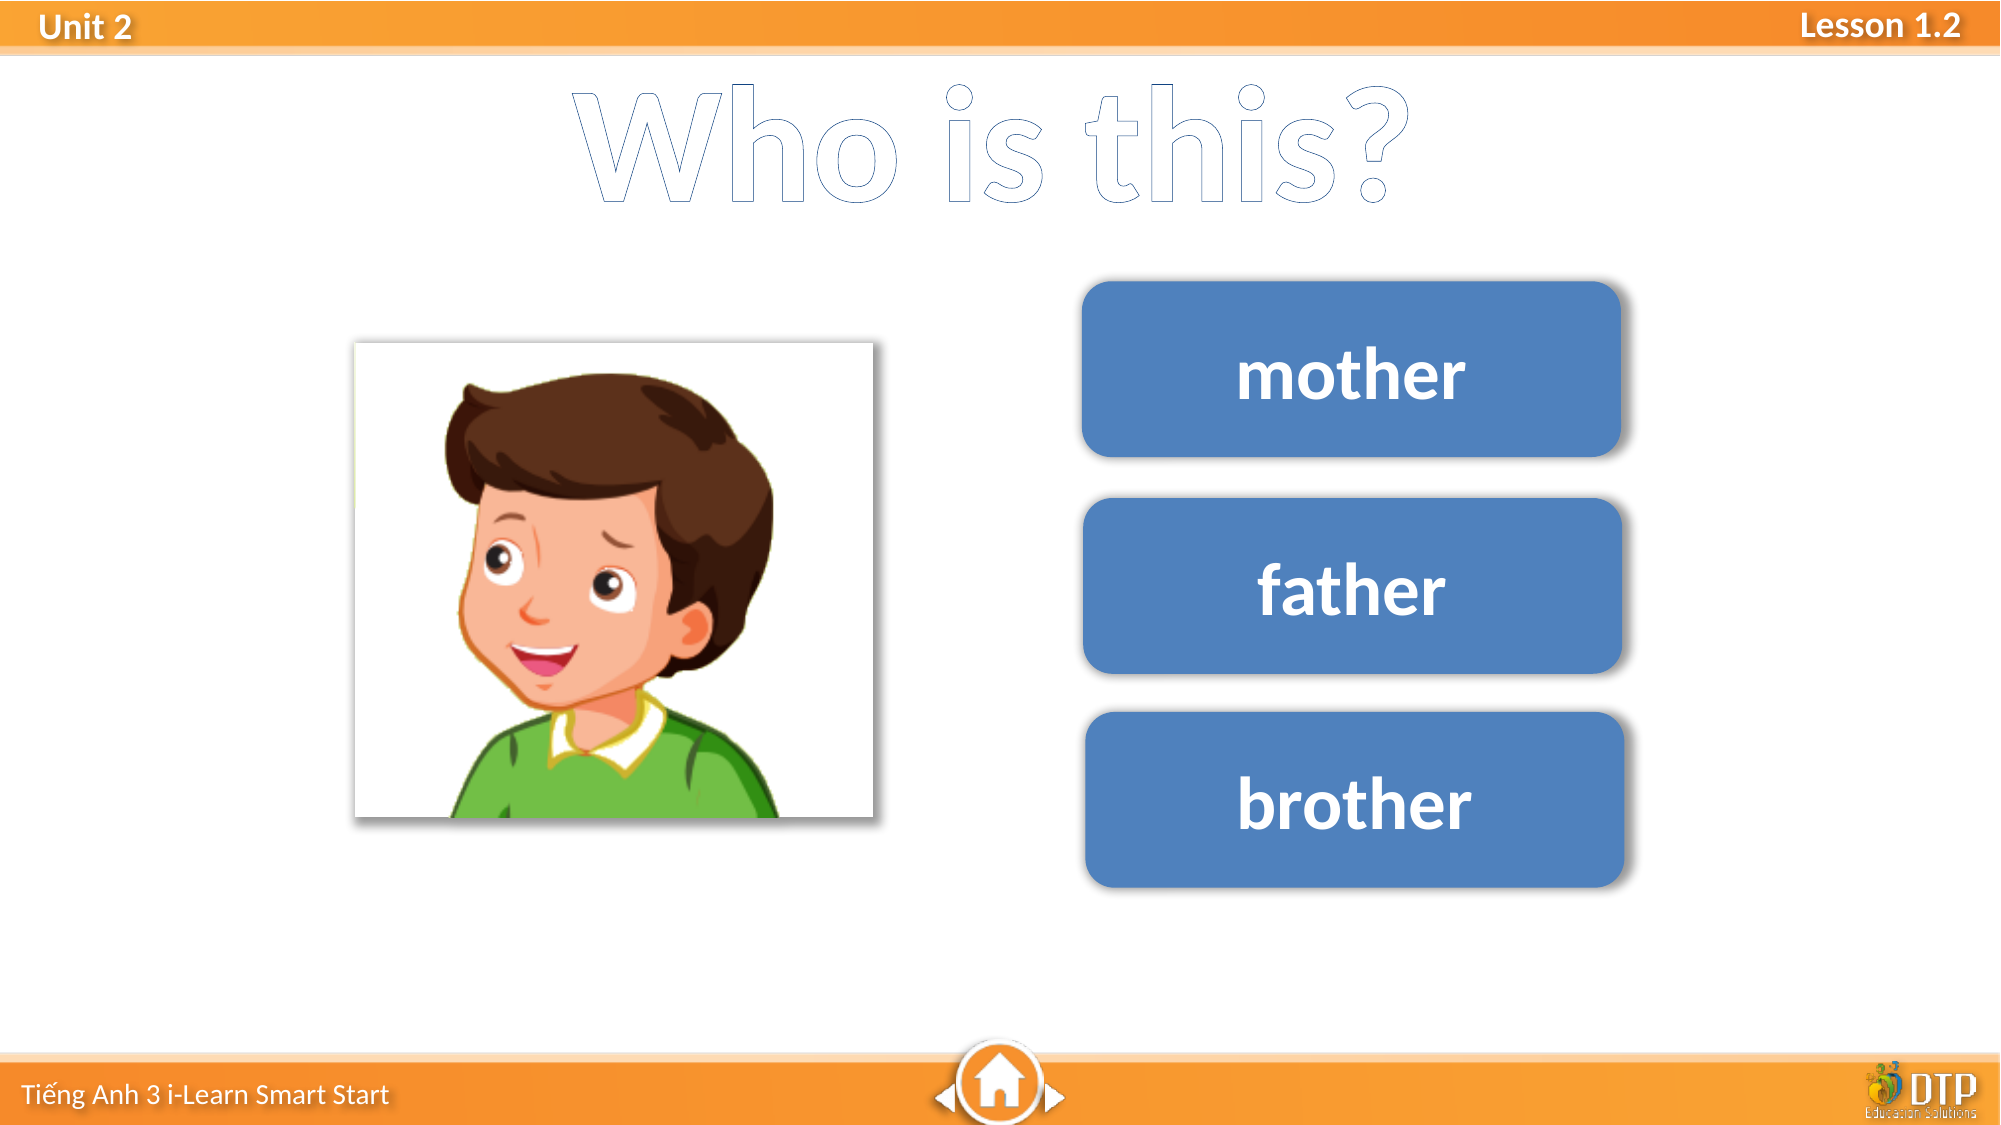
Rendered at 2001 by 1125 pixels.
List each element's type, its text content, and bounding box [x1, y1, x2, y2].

text_box father [1081, 495, 1625, 676]
text_box mother [1079, 279, 1624, 460]
text_box Who is this? [556, 27, 1432, 243]
text_box brother [1083, 709, 1627, 890]
picture [0, 1, 2000, 1125]
